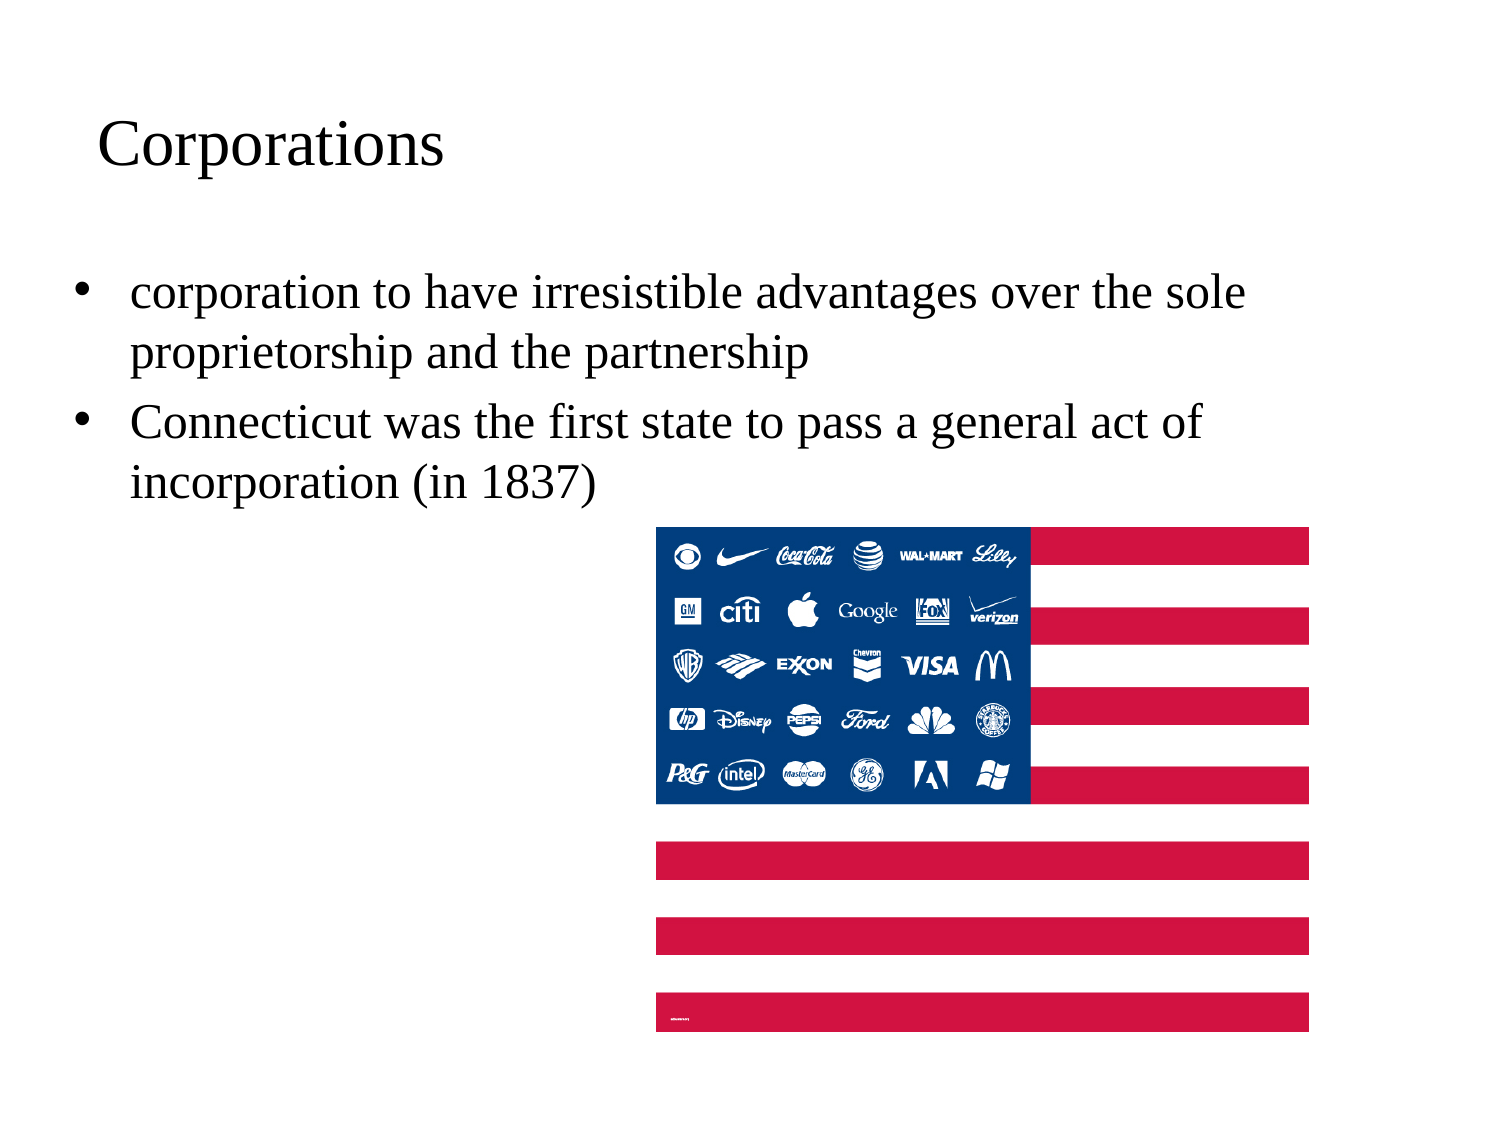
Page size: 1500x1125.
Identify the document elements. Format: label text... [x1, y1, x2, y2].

list corporation to have irresistible advantages over the sole proprietorship and the partnership Connecticut was the first state to pass a general act of incorporation (in 1837) [58, 210, 1477, 1005]
picture [655, 527, 1309, 1032]
title Corporations [82, 45, 1313, 210]
